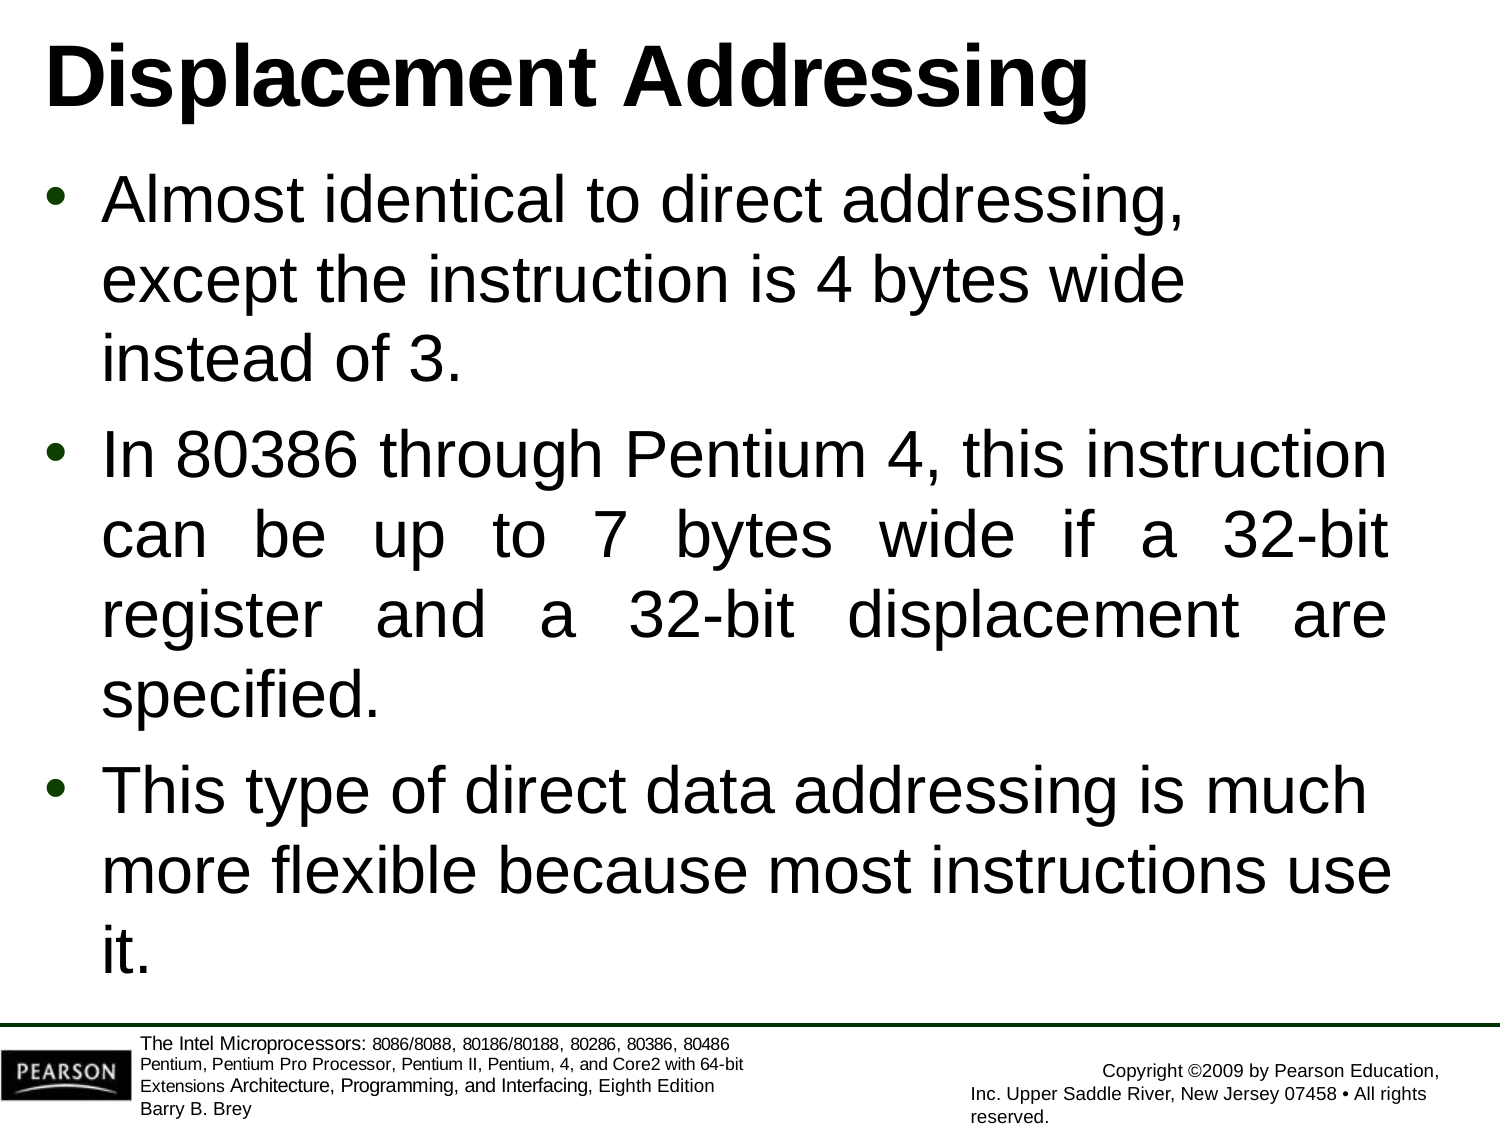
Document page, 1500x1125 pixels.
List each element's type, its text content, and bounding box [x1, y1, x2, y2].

slide_number The Intel Microprocessors: 8086/8088, 80186/80188, 80286, 80386, 80486 Pentium, Pentium Pro Processor, Pentium II, Pentium, 4, and Core2 with 64-bit Extensions Architecture, Programming, and Interfacing, Eighth Edition Barry B. Brey [137, 1032, 796, 1122]
text_box [0, 1049, 133, 1102]
title Displacement Addressing [25, 20, 1475, 220]
footer Copyright ©2009 by Pearson Education, Inc. Upper Saddle River, New Jersey 07458 • All rights reserved. [968, 1058, 1475, 1107]
text_box Almost identical to direct addressing, except the instruction is 4 bytes wide instead of 3. In 80386 through Pentium 4, this instruction can be up to 7 bytes wide if a 32-bit register and a 32-bit displacement are specified. This type of direct data addressing is much more flexible because most instructions use it. [42, 155, 1465, 747]
